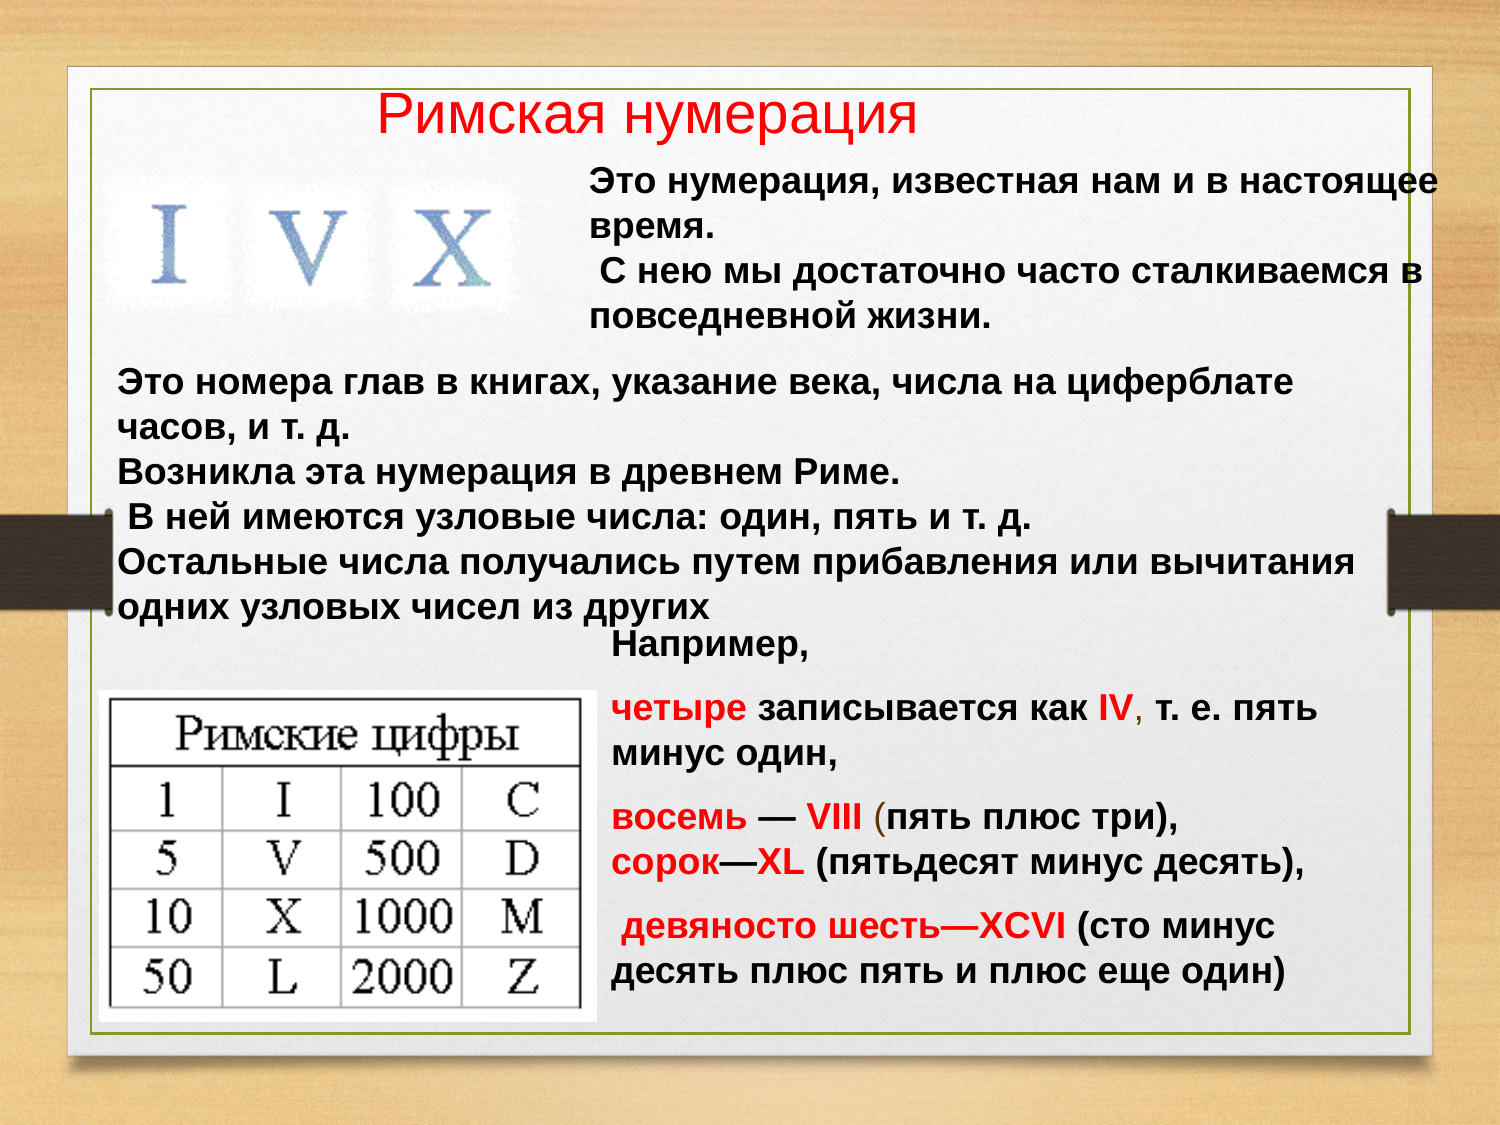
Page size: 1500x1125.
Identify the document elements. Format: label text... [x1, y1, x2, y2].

text_box Римская нумерация [361, 67, 1500, 153]
picture [0, 0, 1500, 1125]
text_box Это номера глав в книгах, указание века, числа на циферблате часов, и т. д. Возникла эта нумерация в древнем Риме. В ней имеются узловые числа: один, пять и т. д. Остальные числа получались путем прибавления или вычитания одних узловых чисел из других [102, 349, 1386, 635]
text_box Например, четыре записывается как IV, т. е. пять минус один, восемь — VIII (пять плюс три), сорок—XL (пятьдесят минус десять), девяносто шесть—XCVI (сто минус десять плюс пять и плюс еще один) [596, 611, 1386, 998]
text_box Это нумерация, известная нам и в настоящее время. С нею мы достаточно часто сталкиваемся в повседневной жизни. [574, 148, 1477, 389]
